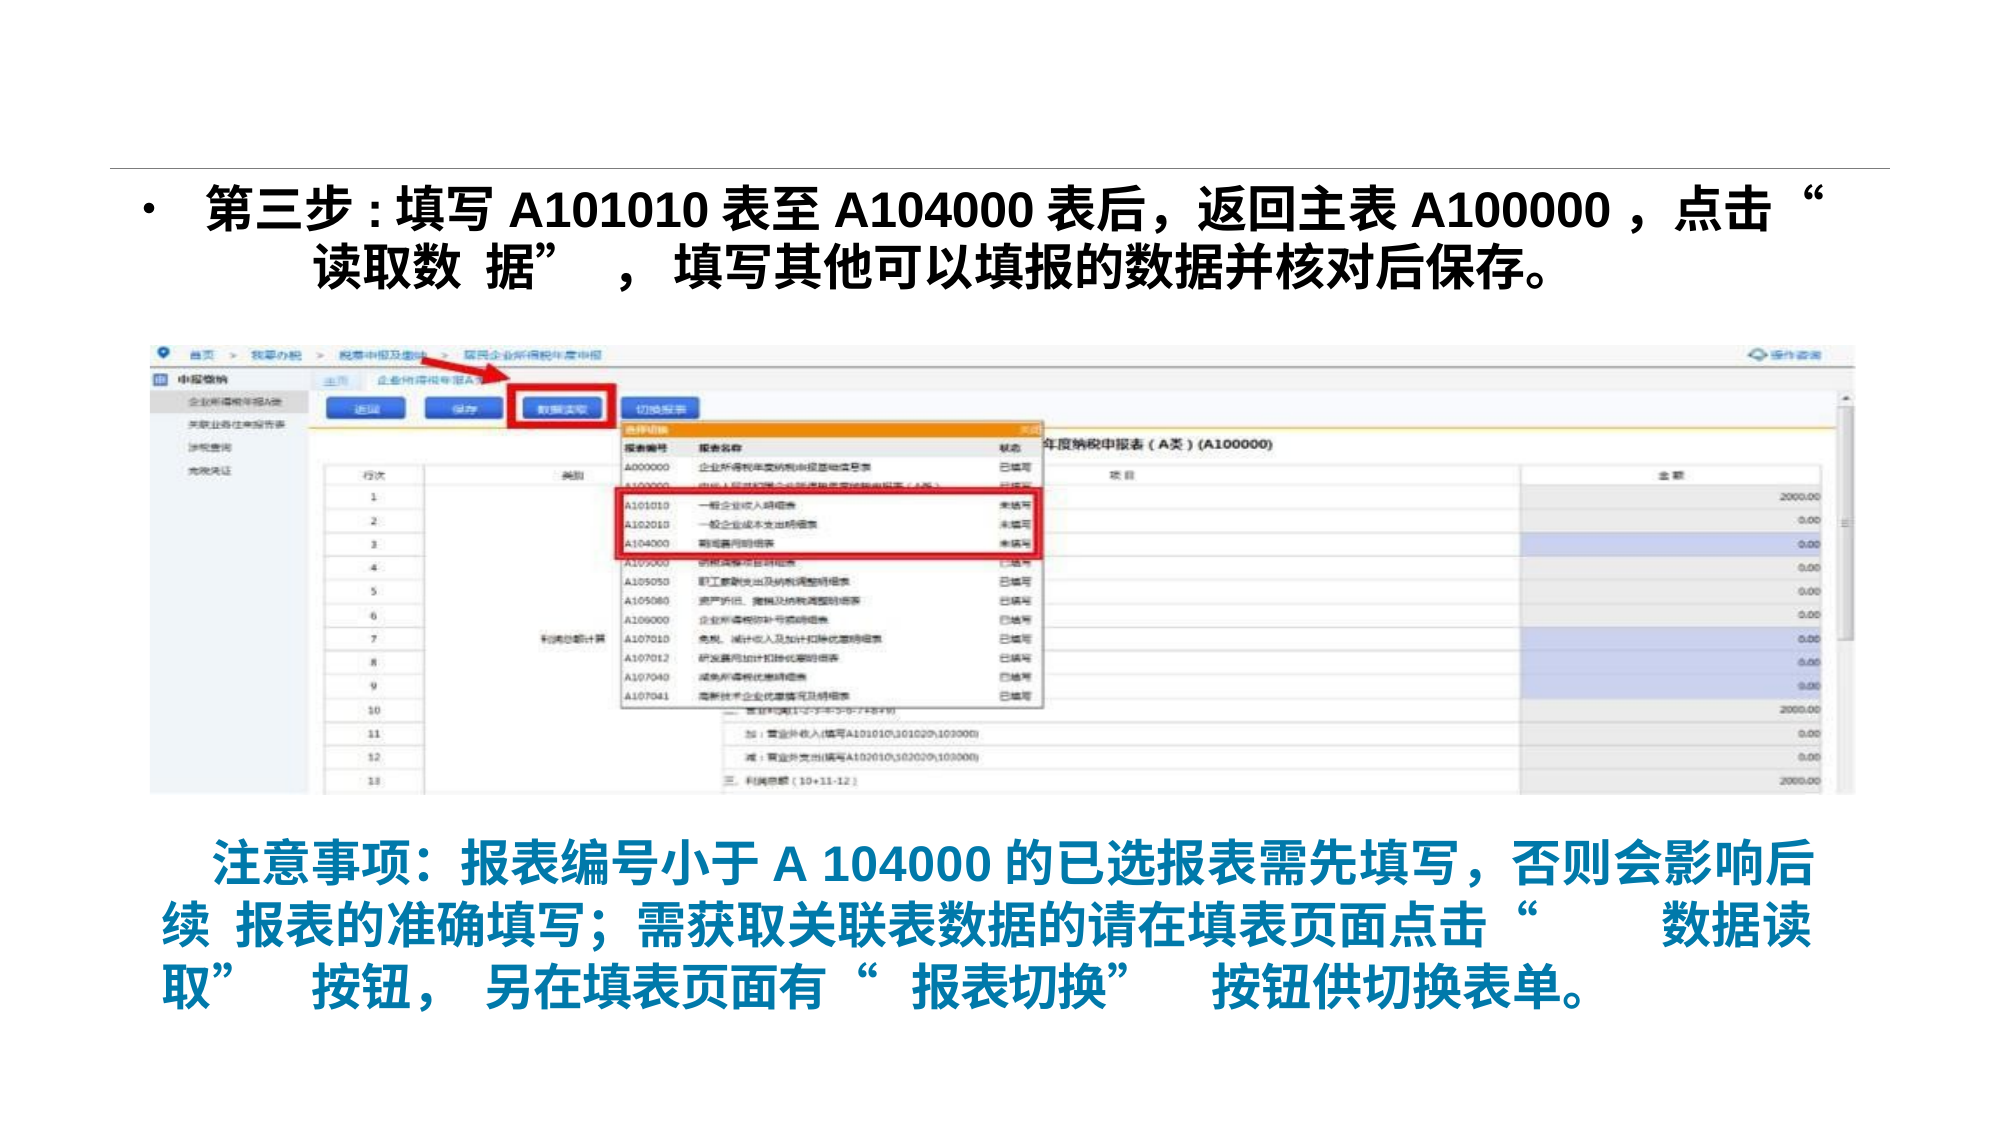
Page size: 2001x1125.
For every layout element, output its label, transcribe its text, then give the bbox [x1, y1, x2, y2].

text_box • 第三步:填写A101010表至A104000表后，返回主表A100000，点击“ 读取数 据” ， 填写其他可以填报的数据并核对后保存。 [122, 180, 1842, 296]
subtitle 注意事项：报表编号小于A 104000的已选报表需先填写，否则会影响后续 报表的准确填写；需获取关联表数据的请在填表页面点击“ 数据读取” 按钮， 另在填表页面有“ 报表切换” 按钮供切换表单。 [132, 829, 1868, 1125]
text_box [149, 345, 1856, 795]
